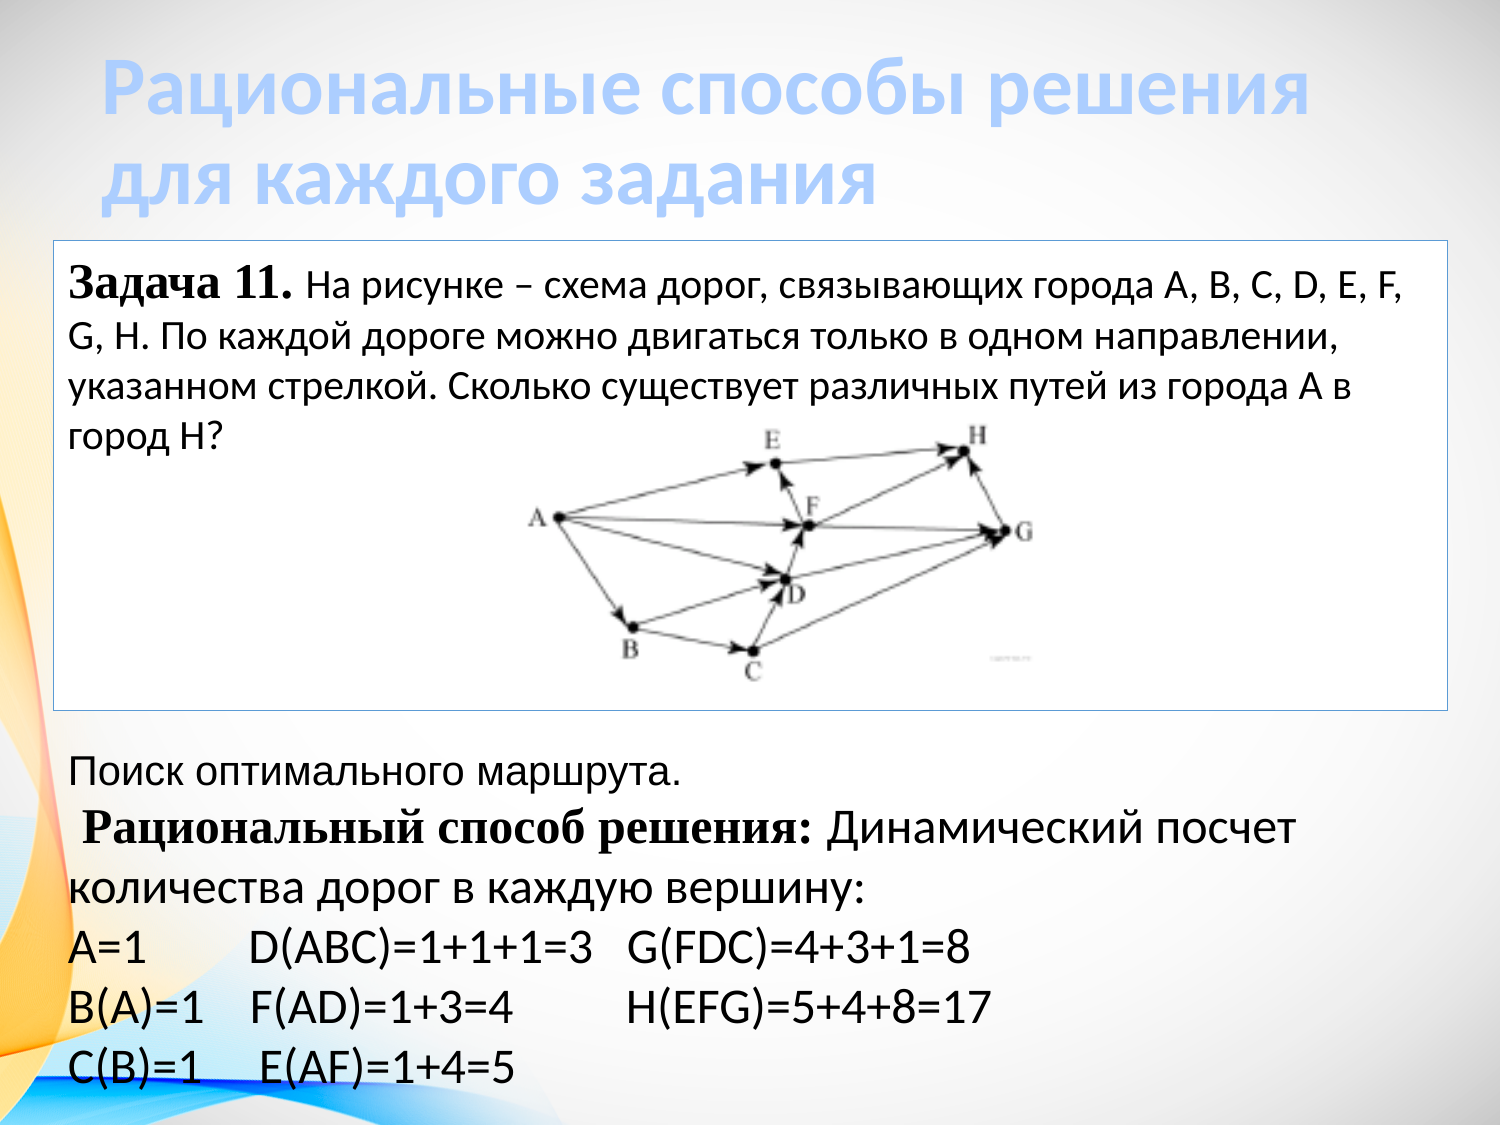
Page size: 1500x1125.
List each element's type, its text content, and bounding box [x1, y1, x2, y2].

text_box Поиск оптимального маршрута. Рациональный способ решения: Динамический посчет количества дорог в каждую вершину: А=1 D(ABC)=1+1+1=3 G(FDC)=4+3+1=8 В(А)=1 F(AD)=1+3=4 H(EFG)=5+4+8=17 C(B)=1 E(AF)=1+4=5 [53, 736, 1441, 1125]
text_box Рациональные способы решения для каждого задания [86, 35, 1381, 255]
picture [0, 0, 1500, 1125]
text_box Задача 11. На рисунке – схема дорог, связывающих города А, B, C, D, E, F, G, H. По каждой дороге можно двигаться только в одном направлении, указанном стрелкой. Сколько суще​ству​ет раз​лич​ных путей из го​ро​да А в город H? [53, 240, 1448, 711]
